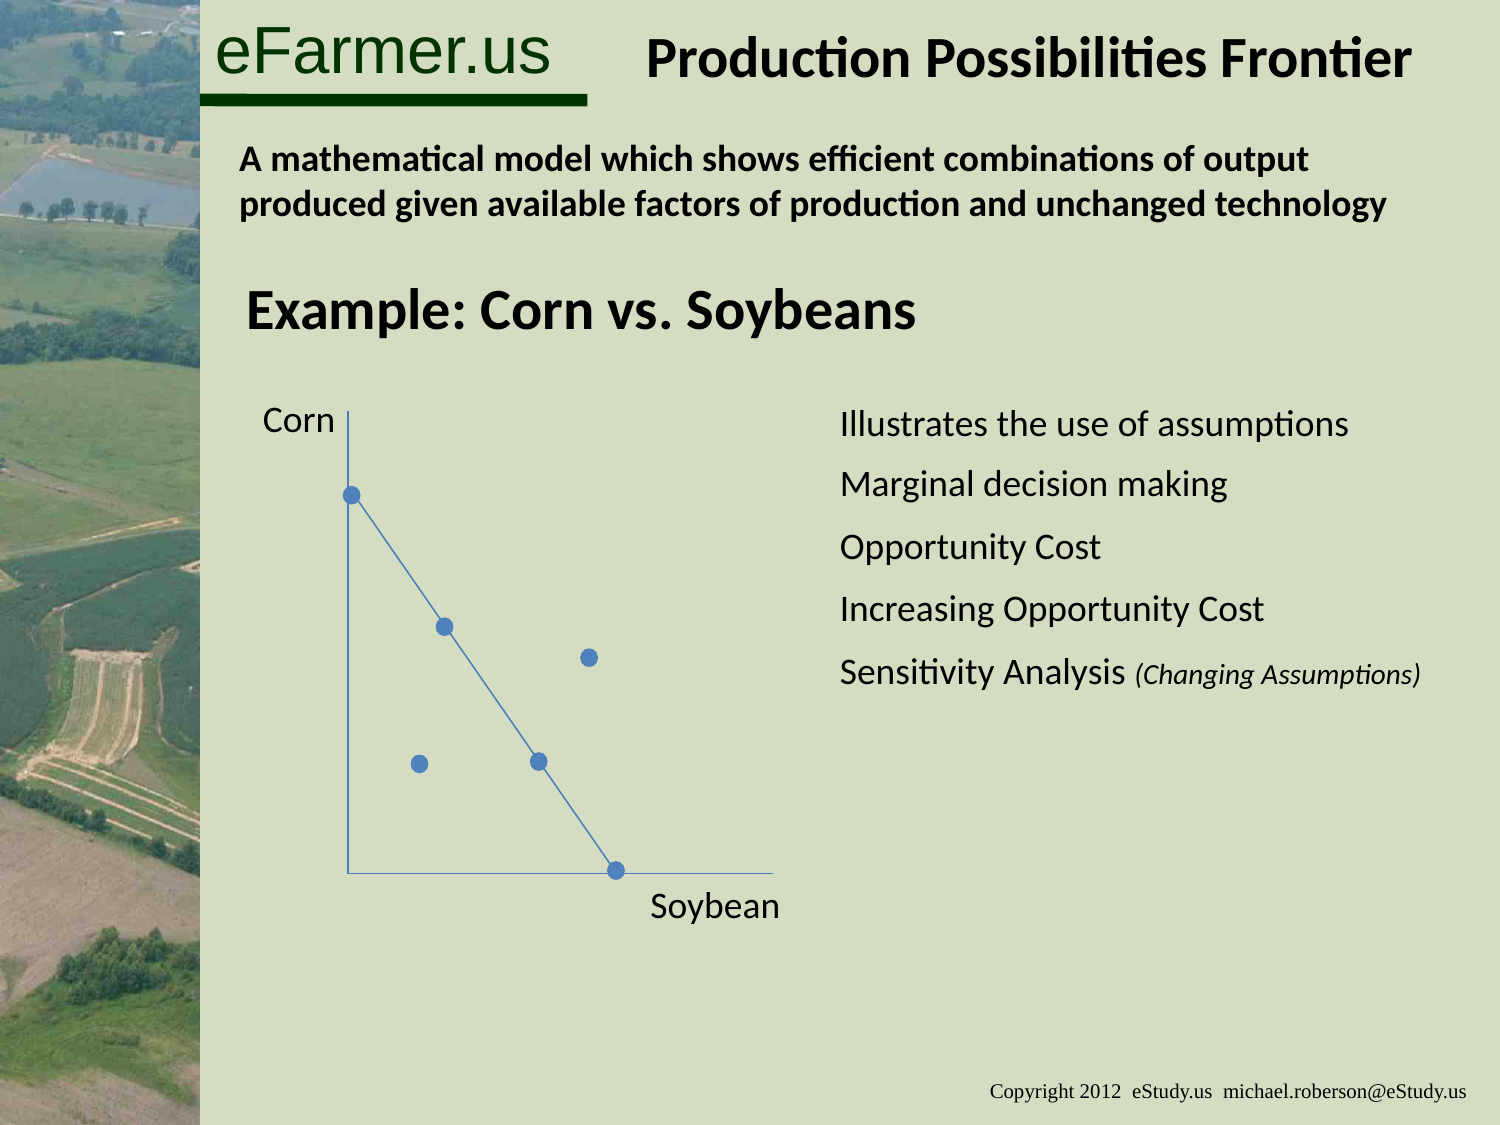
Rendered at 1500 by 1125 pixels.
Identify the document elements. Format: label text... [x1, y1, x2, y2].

text_box Increasing Opportunity Cost [826, 585, 1425, 637]
text_box Illustrates the use of assumptions [826, 399, 1425, 451]
text_box Production Possibilities Frontier [631, 24, 1488, 96]
text_box Opportunity Cost [826, 523, 1425, 574]
text_box Example: Corn vs. Soybeans [231, 249, 1125, 362]
text_box Marginal decision making [826, 460, 1425, 512]
text_box Sensitivity Analysis (Changing Assumptions) [826, 648, 1488, 699]
text_box Copyright 2012 eStudy.us michael.roberson@eStudy.us [974, 1070, 1500, 1110]
text_box A mathematical model which shows efficient combinations of output produced given available factors of production and unchanged technology [224, 126, 1425, 232]
picture [0, 0, 200, 1125]
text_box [247, 387, 822, 935]
